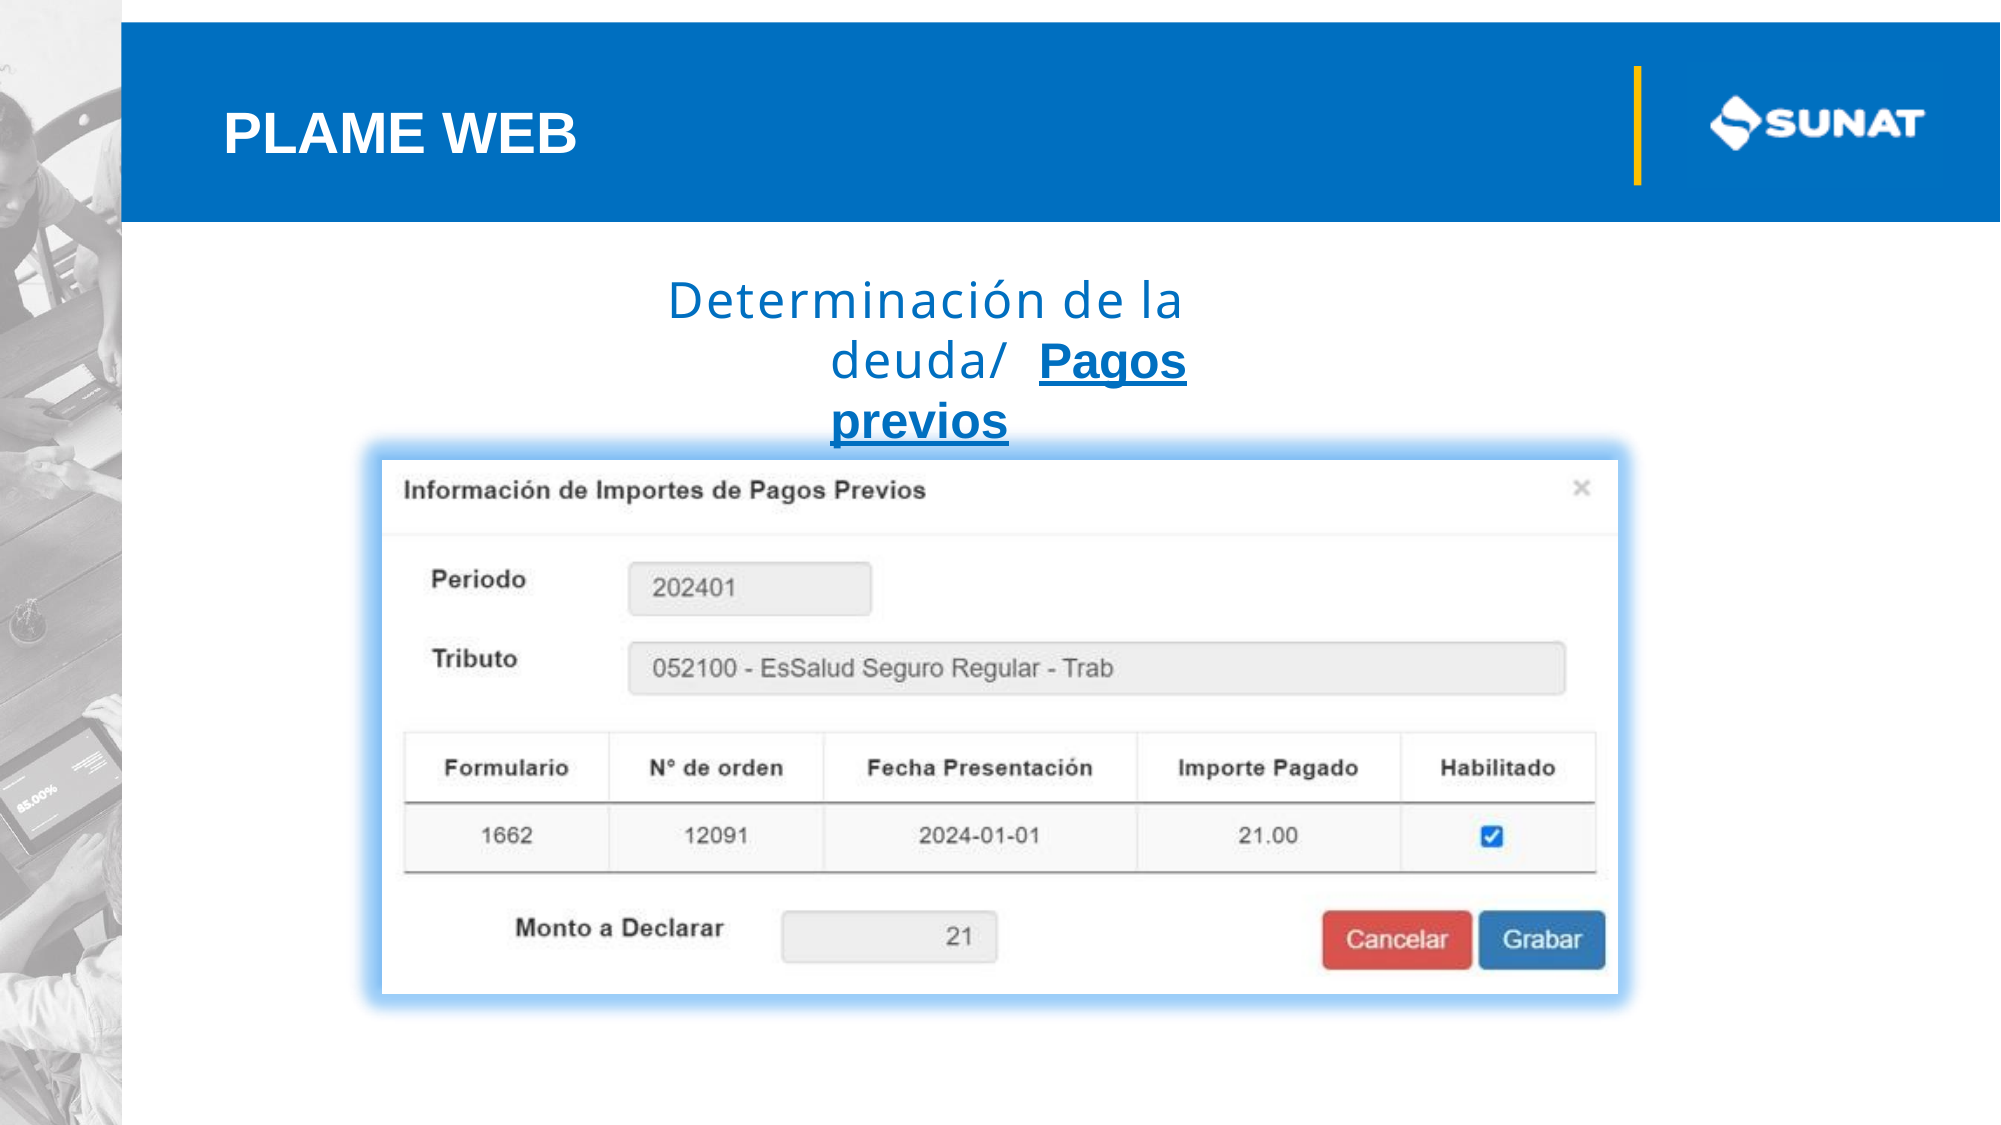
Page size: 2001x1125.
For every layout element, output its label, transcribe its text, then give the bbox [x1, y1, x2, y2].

picture [0, 0, 122, 1125]
picture [1687, 62, 1944, 188]
text_box Determinación de la deuda/ Pagos previos [665, 266, 1335, 420]
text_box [344, 422, 1655, 1031]
text_box PLAME WEB [221, 92, 582, 165]
